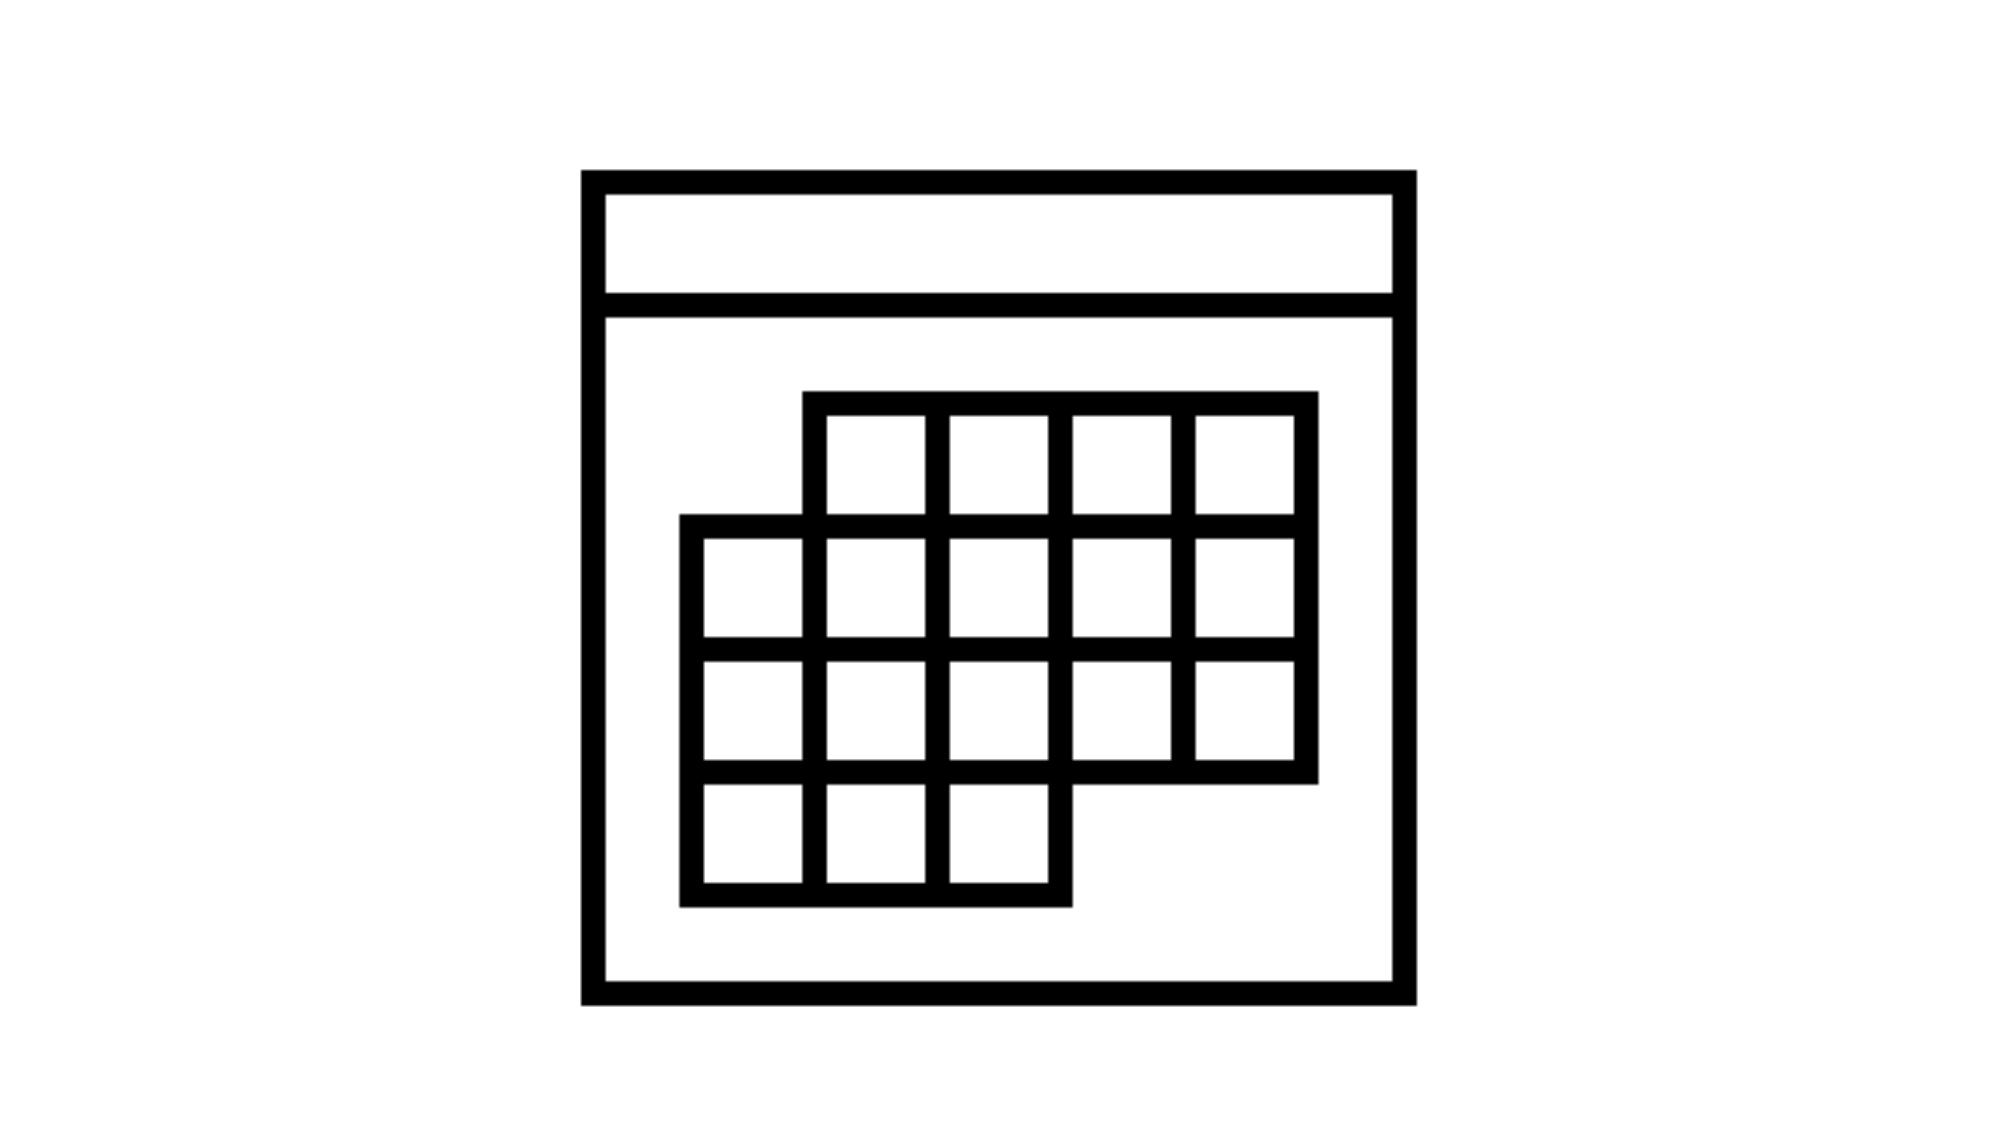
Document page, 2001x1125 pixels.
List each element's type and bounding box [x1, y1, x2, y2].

picture [410, 0, 1590, 1125]
